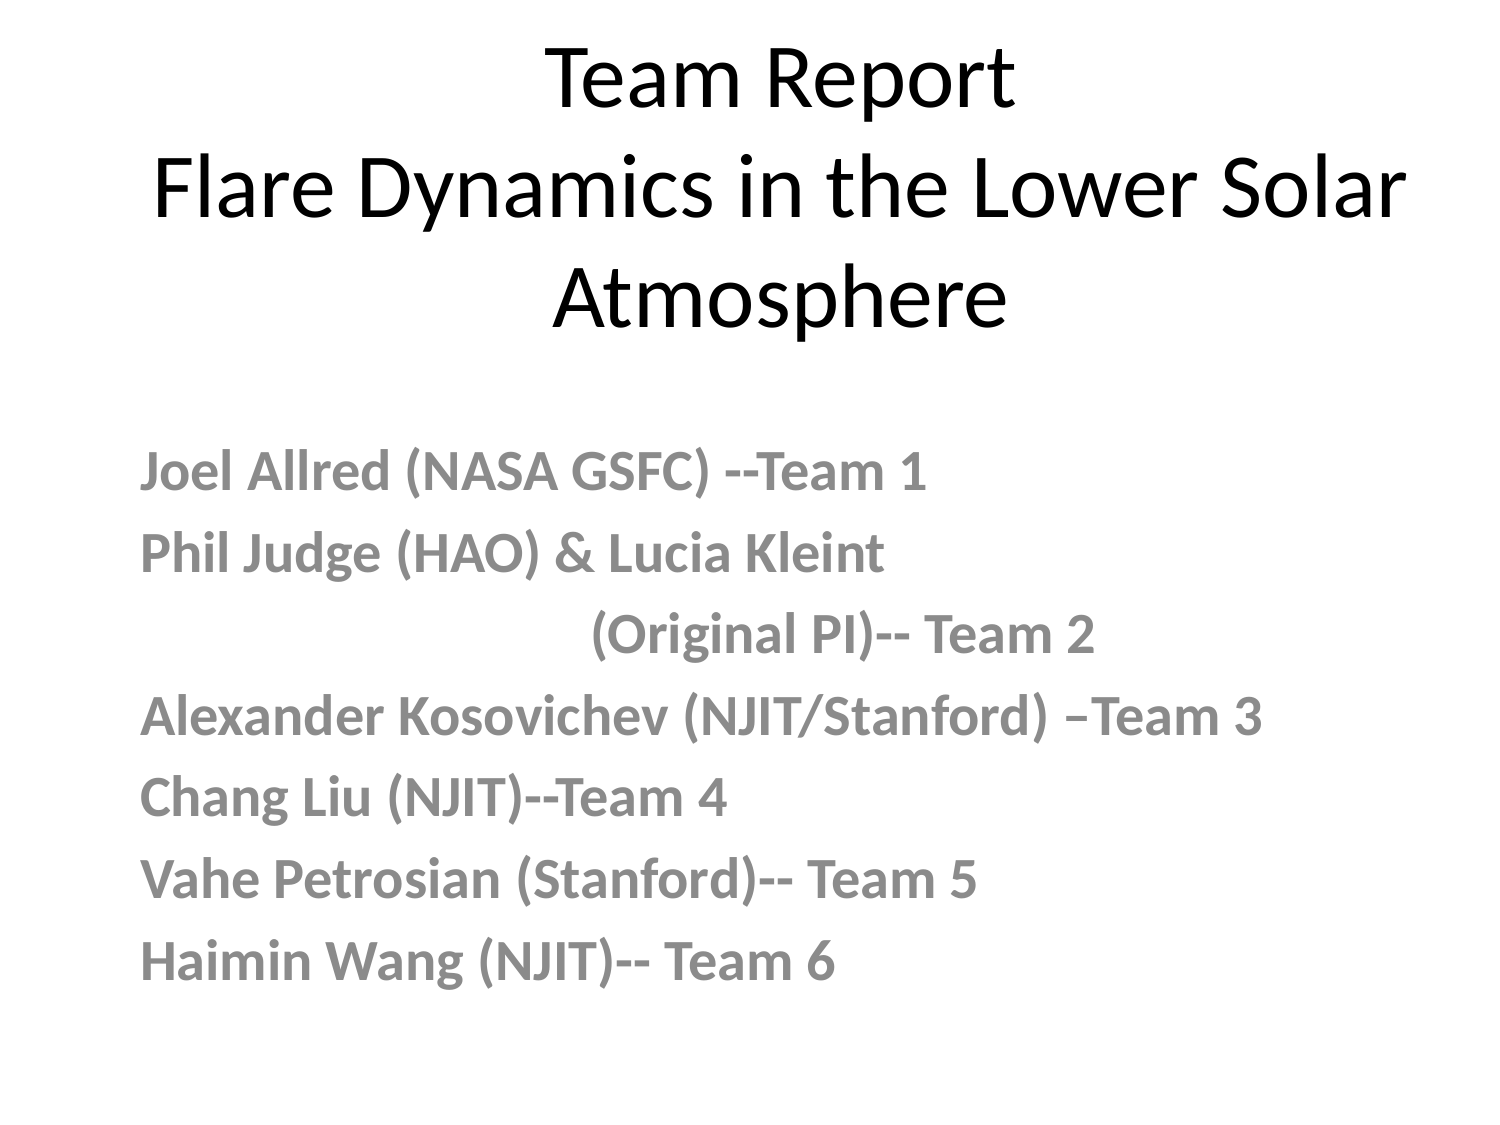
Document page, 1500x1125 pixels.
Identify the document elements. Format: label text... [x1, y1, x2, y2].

subtitle Joel Allred (NASA GSFC) --Team 1 Phil Judge (HAO) & Lucia Kleint (Original PI)-- Team 2 Alexander Kosovichev (NJIT/Stanford) –Team 3 Chang Liu (NJIT)--Team 4 Vahe Petrosian (Stanford)-- Team 5 Haimin Wang (NJIT)-- Team 6 [125, 425, 1388, 1038]
title Team Report Flare Dynamics in the Lower Solar Atmosphere [112, 24, 1450, 338]
